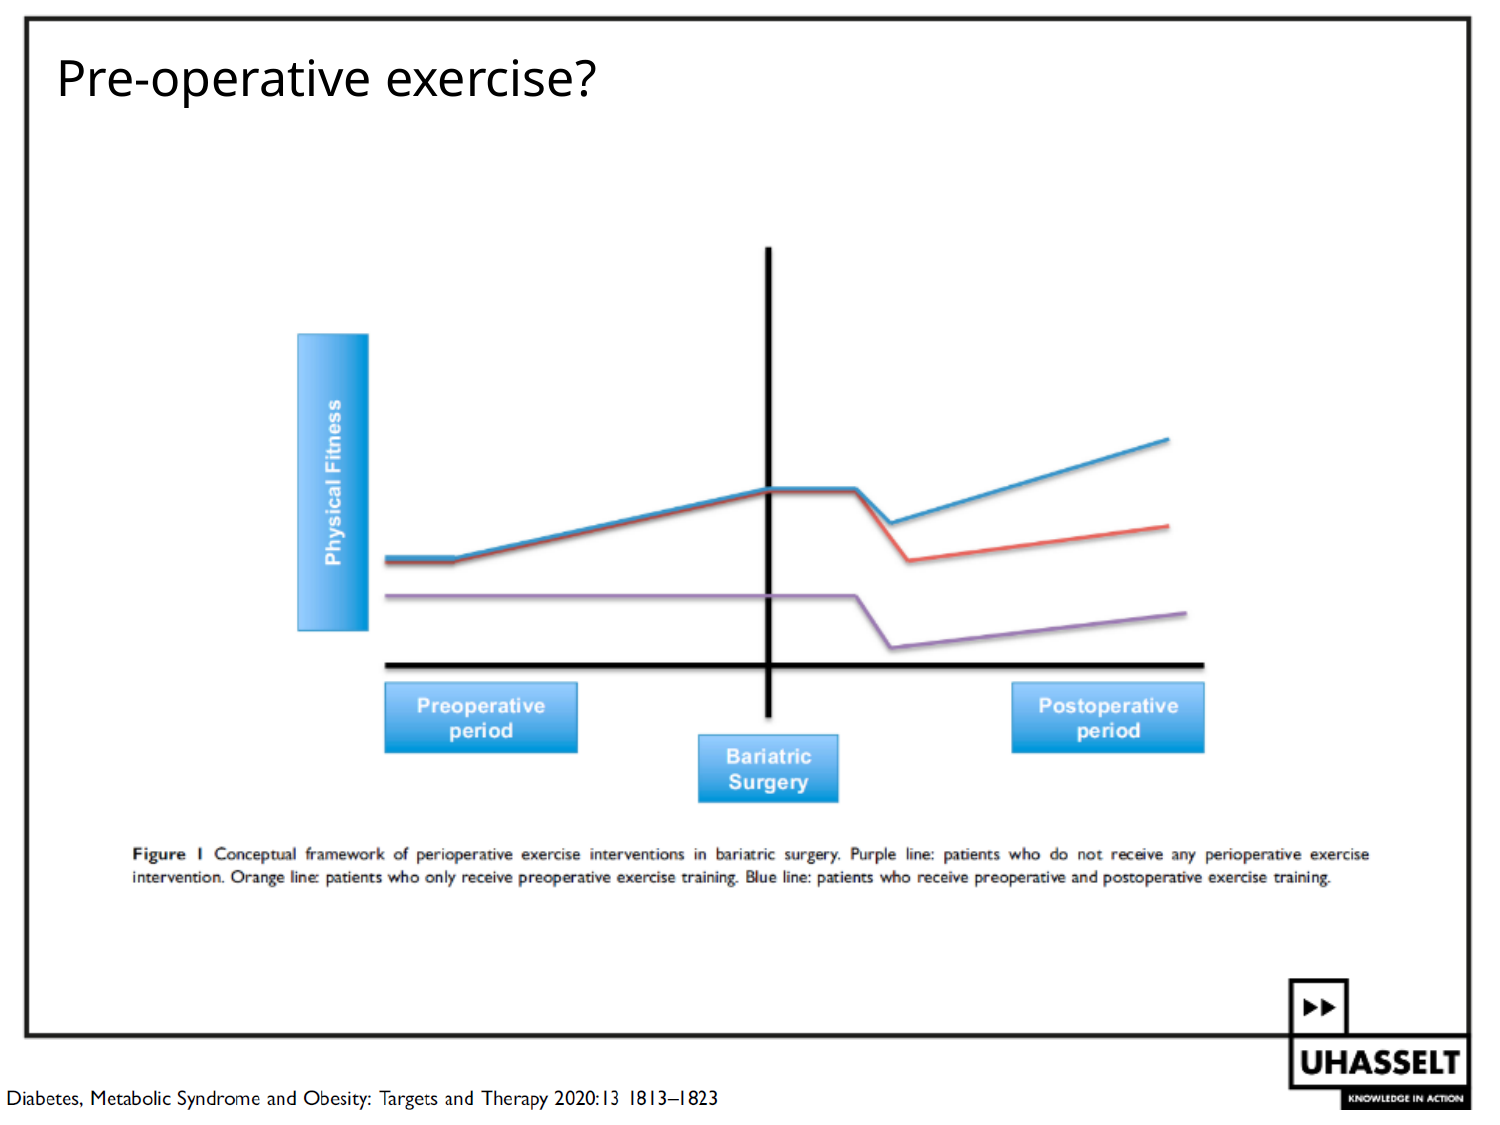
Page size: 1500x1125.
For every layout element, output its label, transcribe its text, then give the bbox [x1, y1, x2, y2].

picture [20, 12, 1476, 1112]
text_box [101, 225, 1399, 900]
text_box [5, 1081, 721, 1112]
title Pre-operative exercise? [41, 30, 1459, 122]
